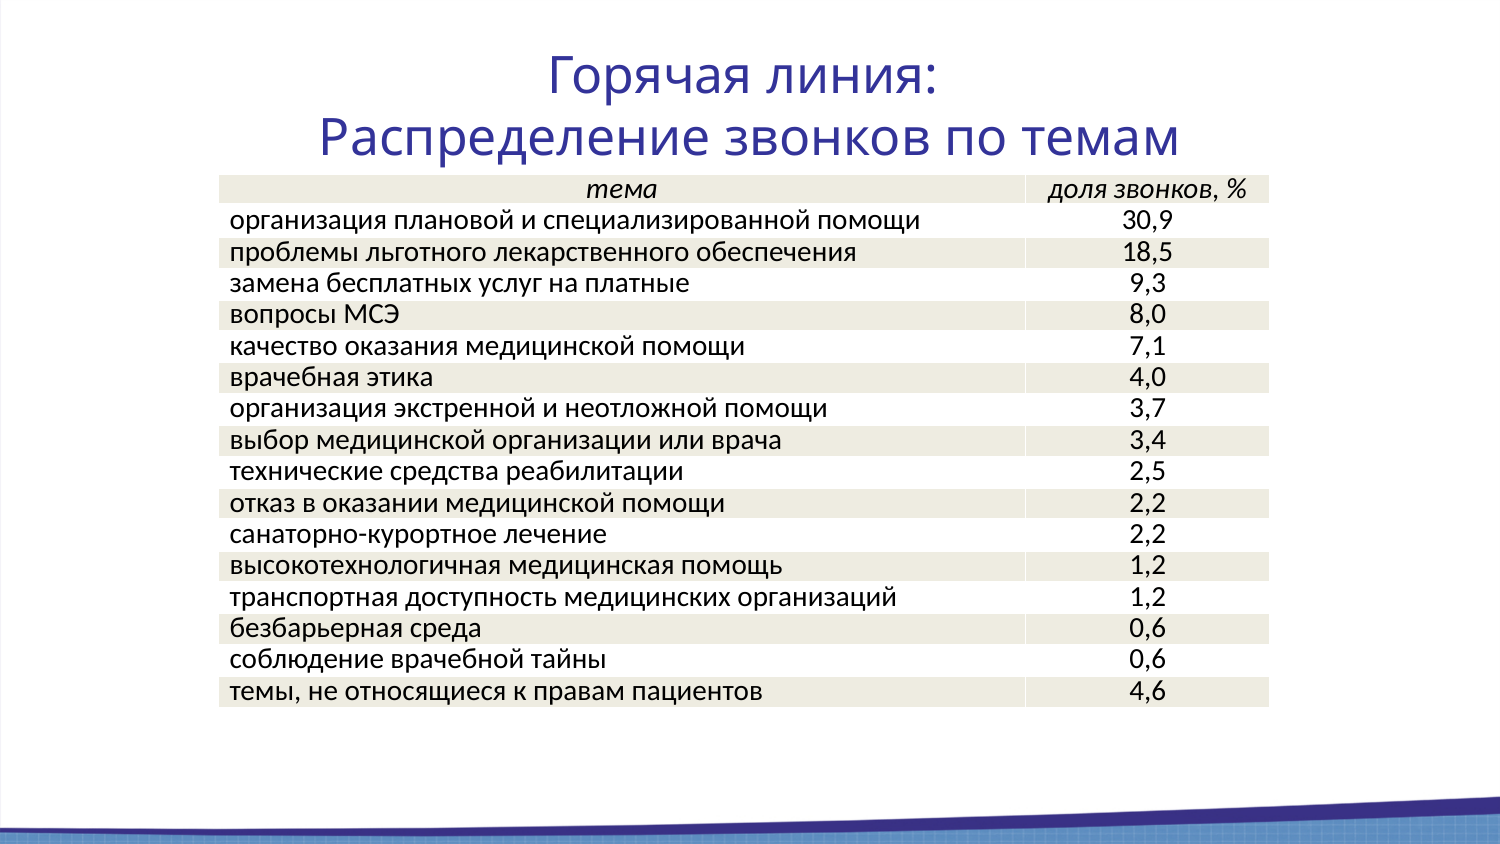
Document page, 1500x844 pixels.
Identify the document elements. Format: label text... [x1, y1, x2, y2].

table_cell транспортная доступность медицинских организаций [219, 583, 1025, 613]
table_cell отказ в оказании медицинской помощи [219, 489, 1025, 518]
table_cell 0,6 [1026, 614, 1269, 644]
table_cell высокотехнологичная медицинская помощь [219, 552, 1025, 581]
table_cell 18,5 [1026, 238, 1269, 268]
table_cell 2,2 [1026, 489, 1269, 518]
table_cell 4,6 [1026, 677, 1269, 707]
table_cell 1,2 [1026, 583, 1269, 613]
table_cell 30,9 [1026, 209, 1269, 236]
table_cell 0,6 [1026, 646, 1269, 675]
table_cell 4,0 [1026, 363, 1269, 393]
table_cell замена бесплатных услуг на платные [219, 269, 1025, 299]
table_cell 2,2 [1026, 520, 1269, 550]
table_header доля звонков, % [1026, 175, 1269, 203]
picture [0, 0, 1500, 844]
table_cell санаторно-курортное лечение [219, 520, 1025, 550]
table_cell 2,5 [1026, 458, 1269, 487]
table_cell безбарьерная среда [219, 614, 1025, 644]
title Горячая линия: Распределение звонков по темам [75, 33, 1425, 175]
table_cell соблюдение врачебной тайны [219, 646, 1025, 675]
table_cell 1,2 [1026, 552, 1269, 581]
table_cell 9,3 [1026, 269, 1269, 299]
table_cell 7,1 [1026, 332, 1269, 362]
table_cell врачебная этика [219, 363, 1025, 393]
table_cell организация плановой и специализированной помощи [219, 209, 1025, 236]
table_cell темы, не относящиеся к правам пациентов [219, 677, 1025, 707]
table_header тема [219, 175, 1025, 203]
table_cell технические средства реабилитации [219, 458, 1025, 487]
table_cell выбор медицинской организации или врача [219, 426, 1025, 456]
table_cell качество оказания медицинской помощи [219, 332, 1025, 362]
table_cell 3,4 [1026, 426, 1269, 456]
table_cell организация экстренной и неотложной помощи [219, 395, 1025, 424]
table_cell 8,0 [1026, 301, 1269, 330]
table_cell вопросы МСЭ [219, 301, 1025, 330]
table_cell проблемы льготного лекарственного обеспечения [219, 238, 1025, 268]
table_cell 3,7 [1026, 395, 1269, 424]
